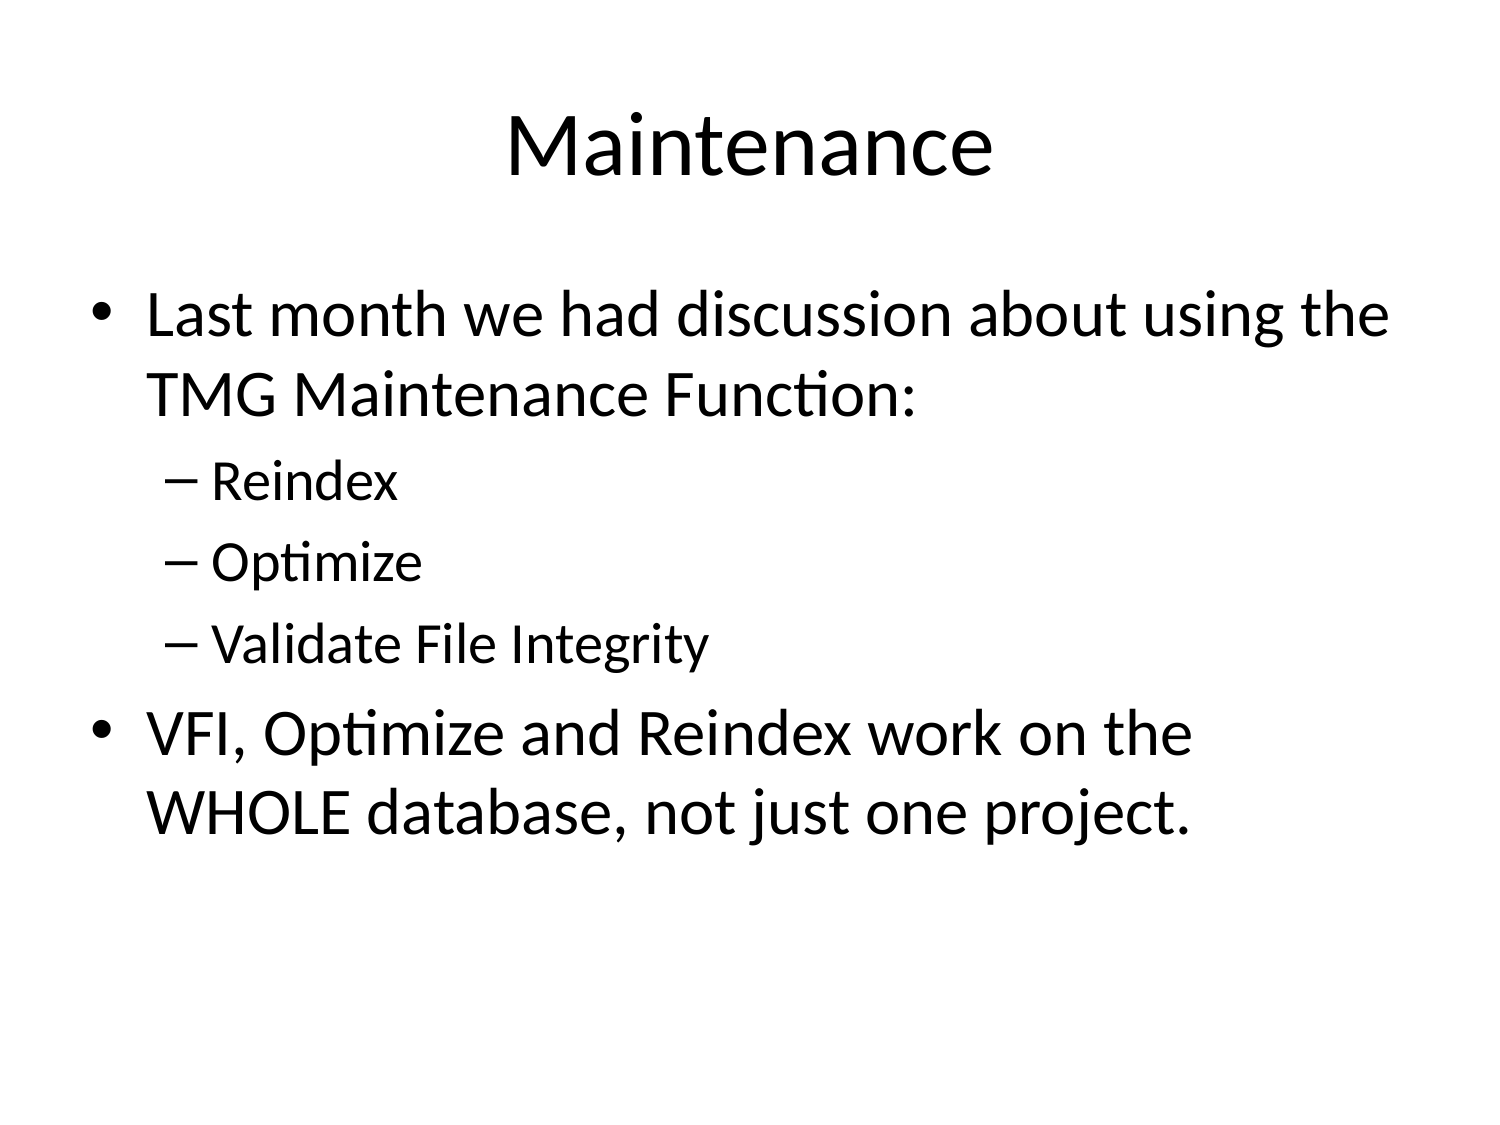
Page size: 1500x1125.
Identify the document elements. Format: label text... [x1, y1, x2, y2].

list Last month we had discussion about using the TMG Maintenance Function: Reindex Optimize Validate File Integrity VFI, Optimize and Reindex work on the WHOLE database, not just one project. [75, 262, 1425, 1005]
title Maintenance [75, 45, 1425, 233]
